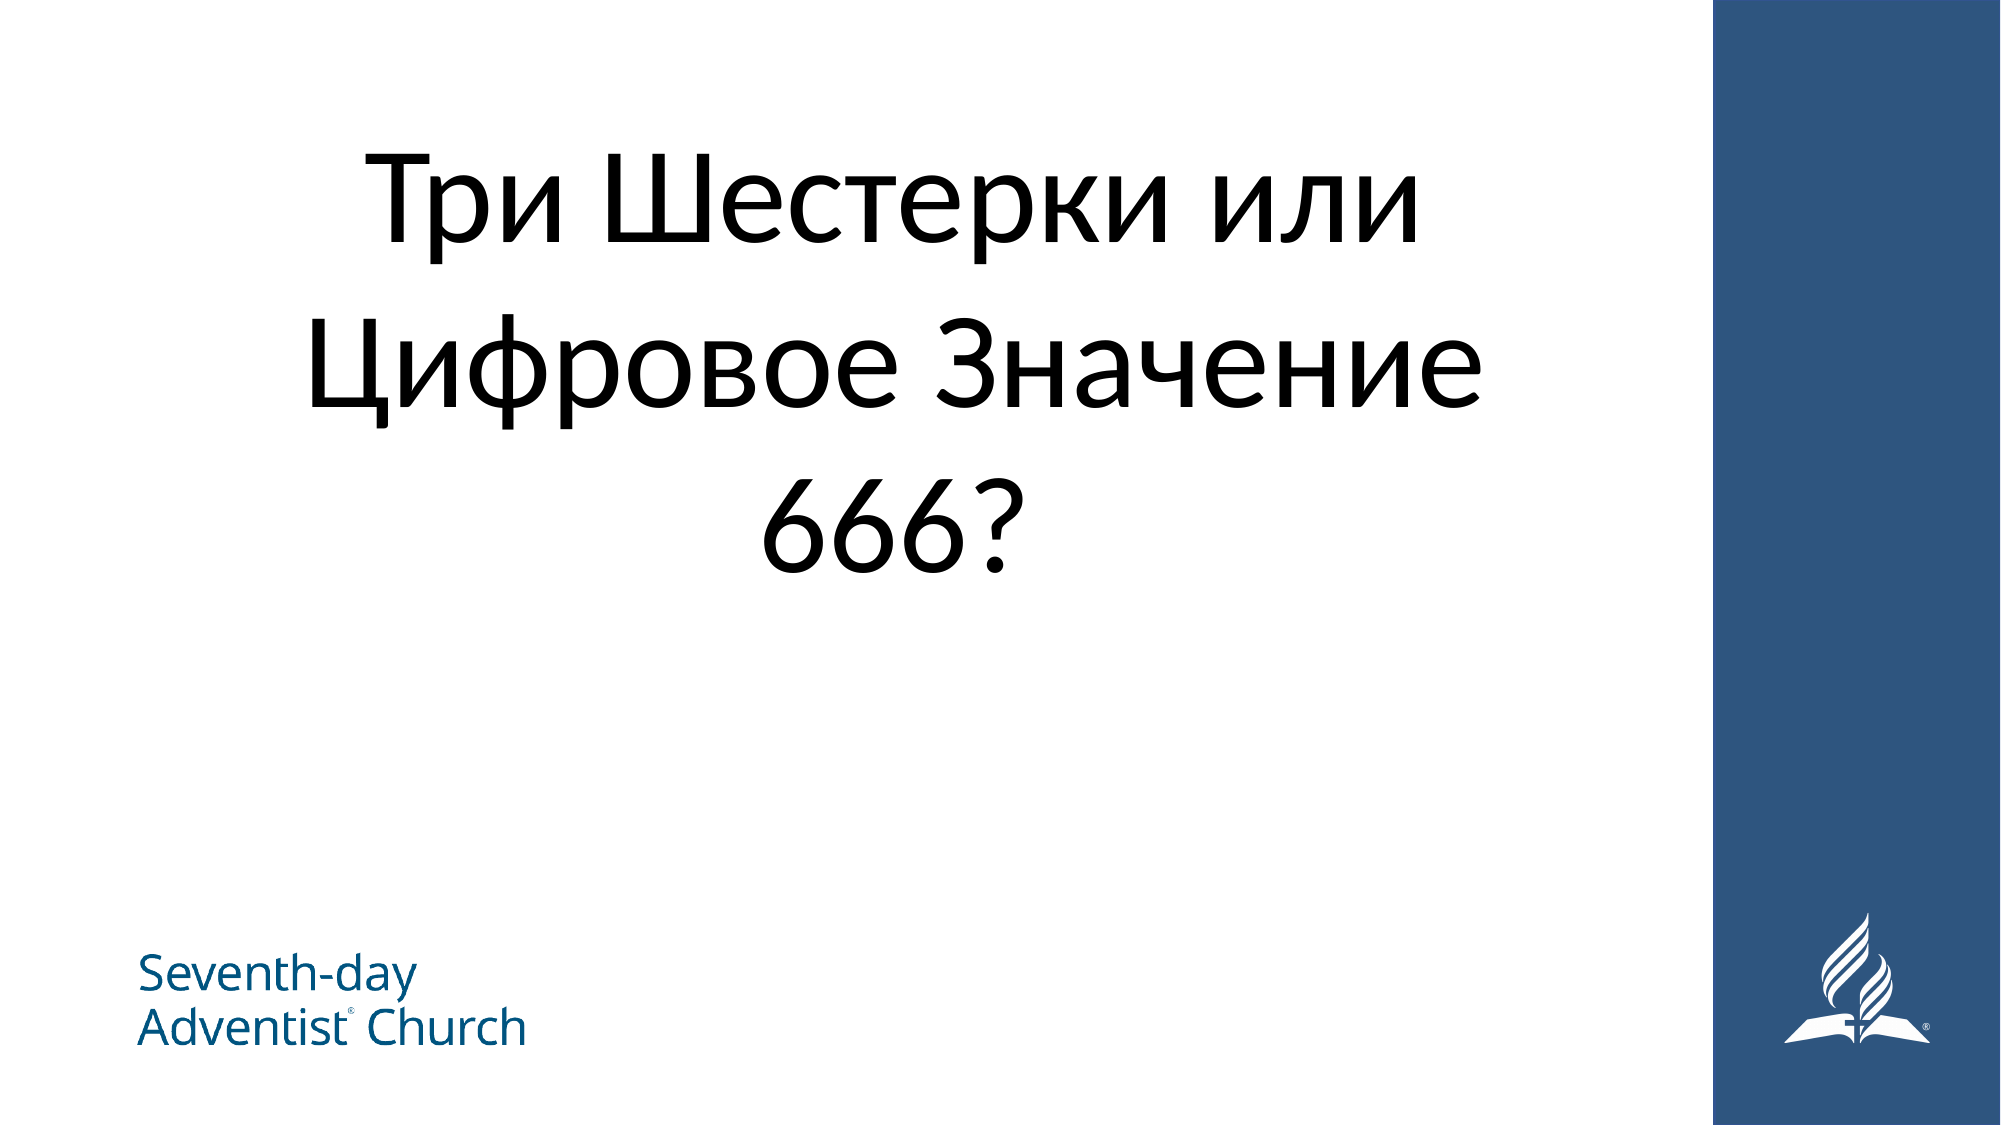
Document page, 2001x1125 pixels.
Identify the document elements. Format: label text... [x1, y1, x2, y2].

picture [1771, 892, 1943, 1064]
text_box Три Шестерки или Цифровое Значение 666? [188, 97, 1603, 608]
picture [120, 911, 537, 1073]
